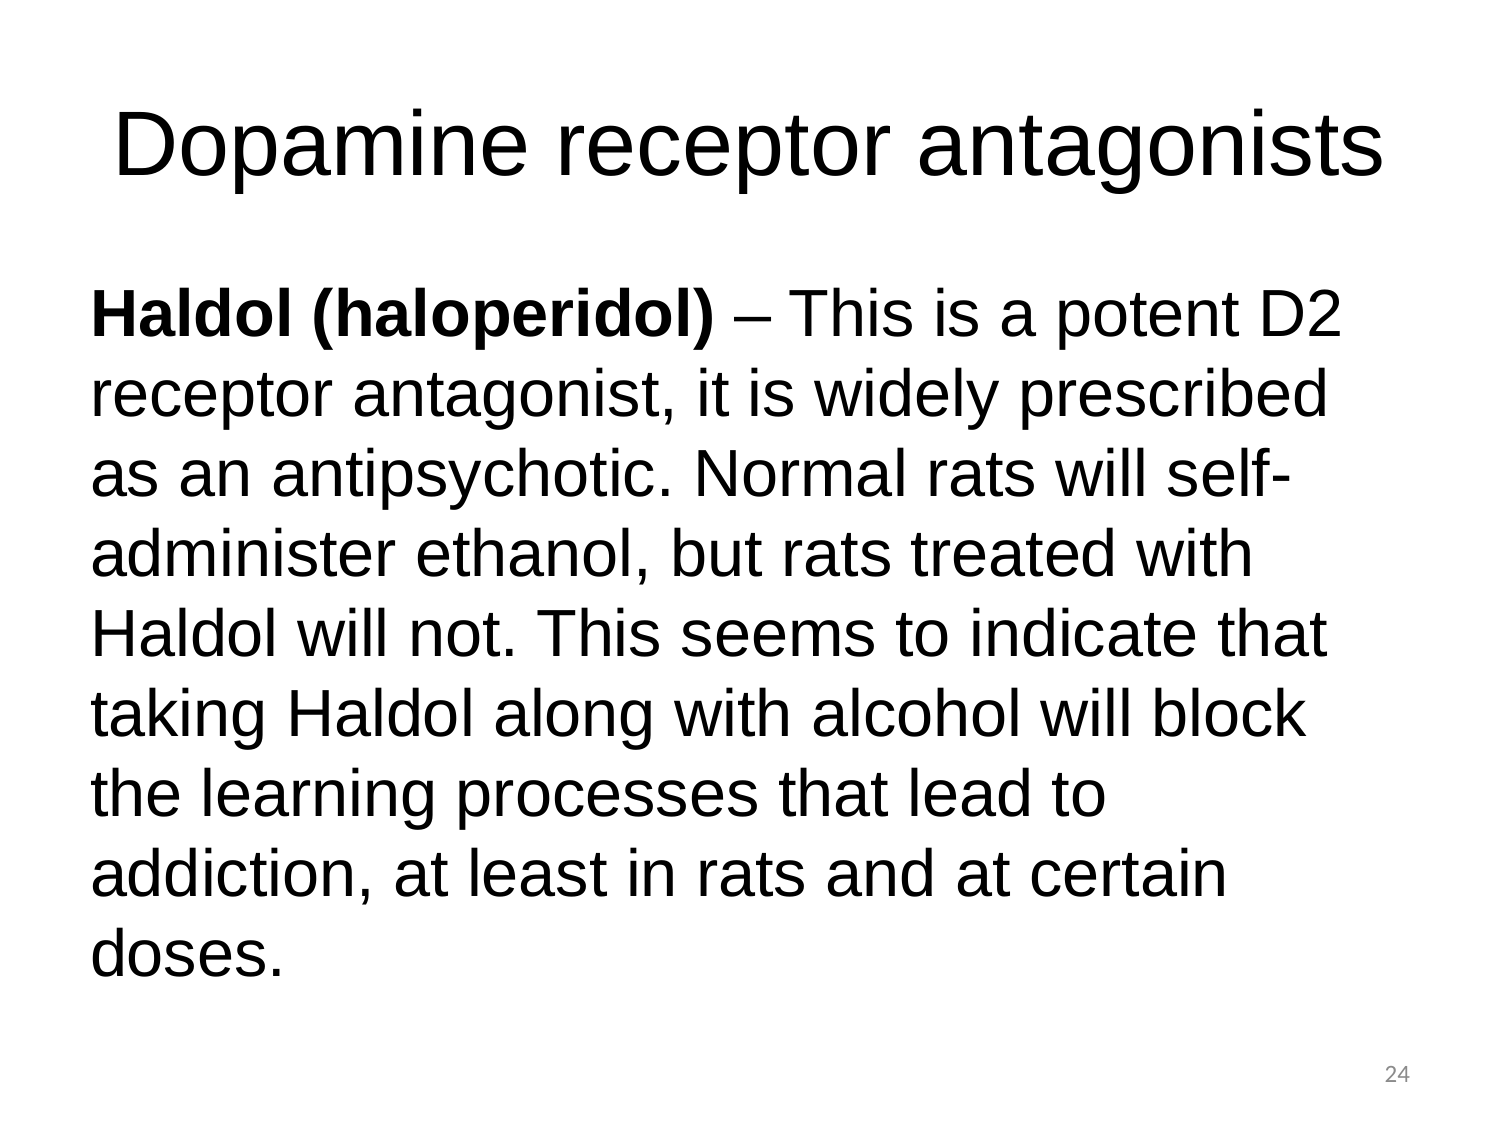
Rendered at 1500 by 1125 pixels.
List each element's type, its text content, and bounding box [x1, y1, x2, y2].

slide_number 24 [1074, 1042, 1425, 1103]
title Dopamine receptor antagonists [75, 45, 1425, 233]
list Haldol (haloperidol) – This is a potent D2 receptor antagonist, it is widely prescribed as an antipsychotic. Normal rats will self-administer ethanol, but rats treated with Haldol will not. This seems to indicate that taking Haldol along with alcohol will block the learning processes that lead to addiction, at least in rats and at certain doses. [75, 262, 1425, 1005]
